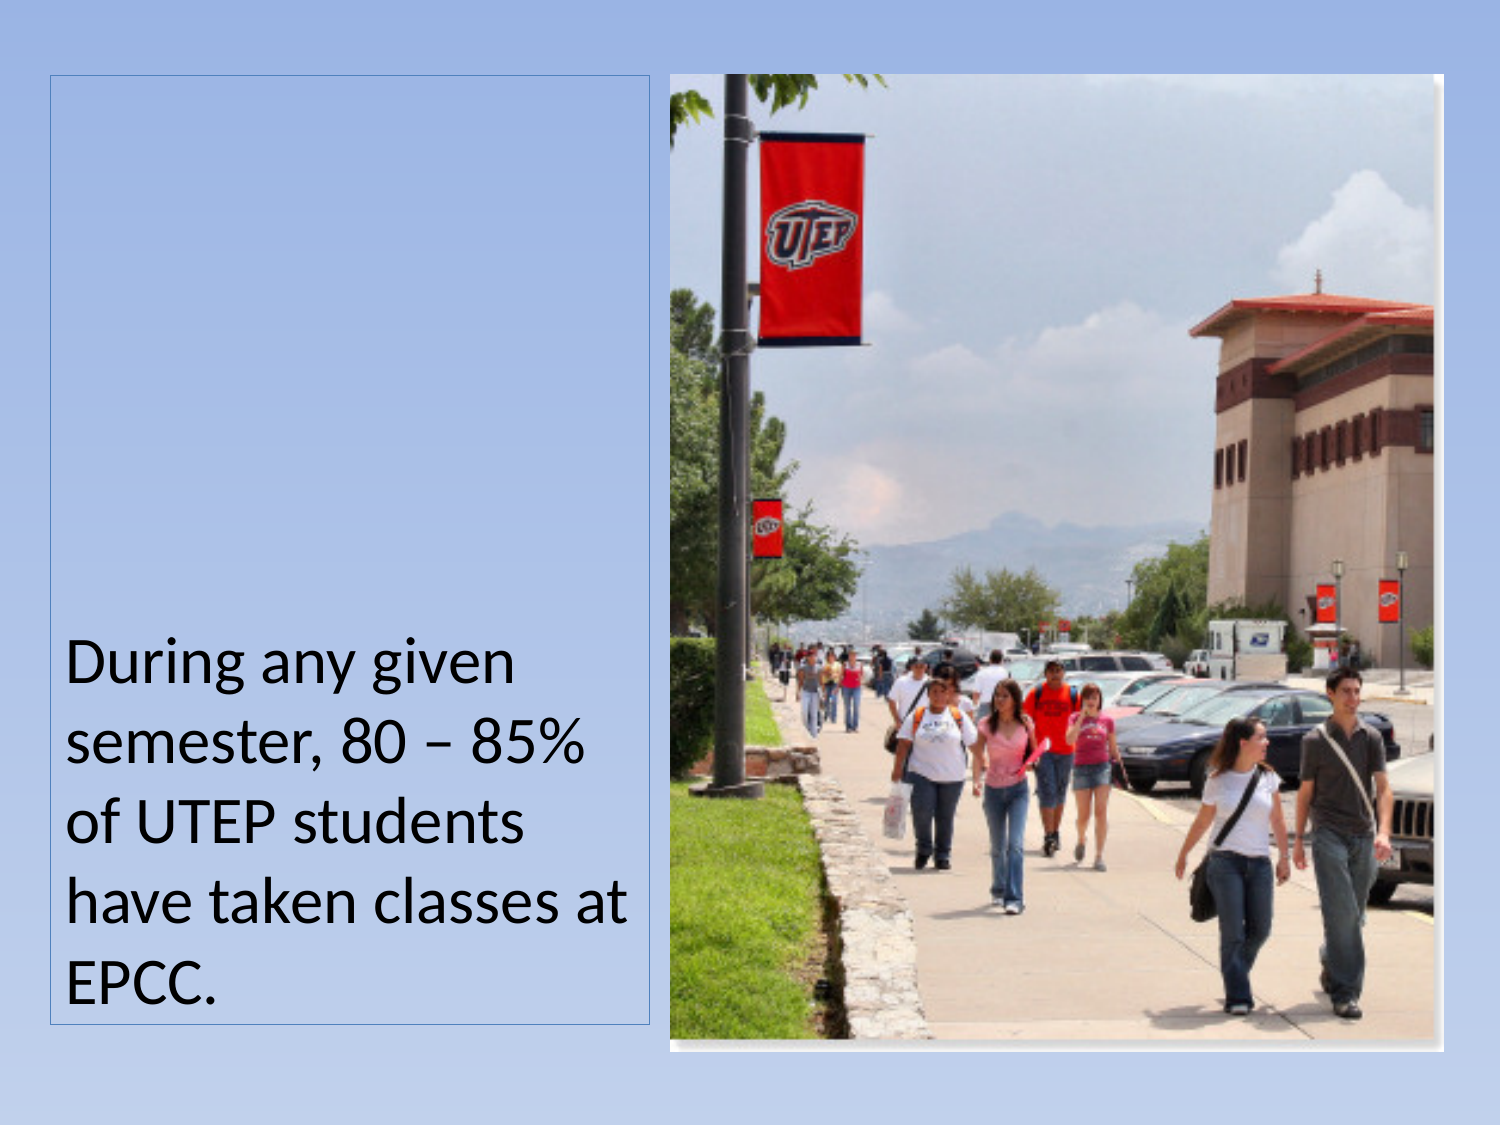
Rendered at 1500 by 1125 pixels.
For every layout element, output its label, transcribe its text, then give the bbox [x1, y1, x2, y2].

list During any given semester, 80 – 85% of UTEP students have taken classes at EPCC. [50, 75, 650, 1025]
picture [669, 74, 1444, 1052]
